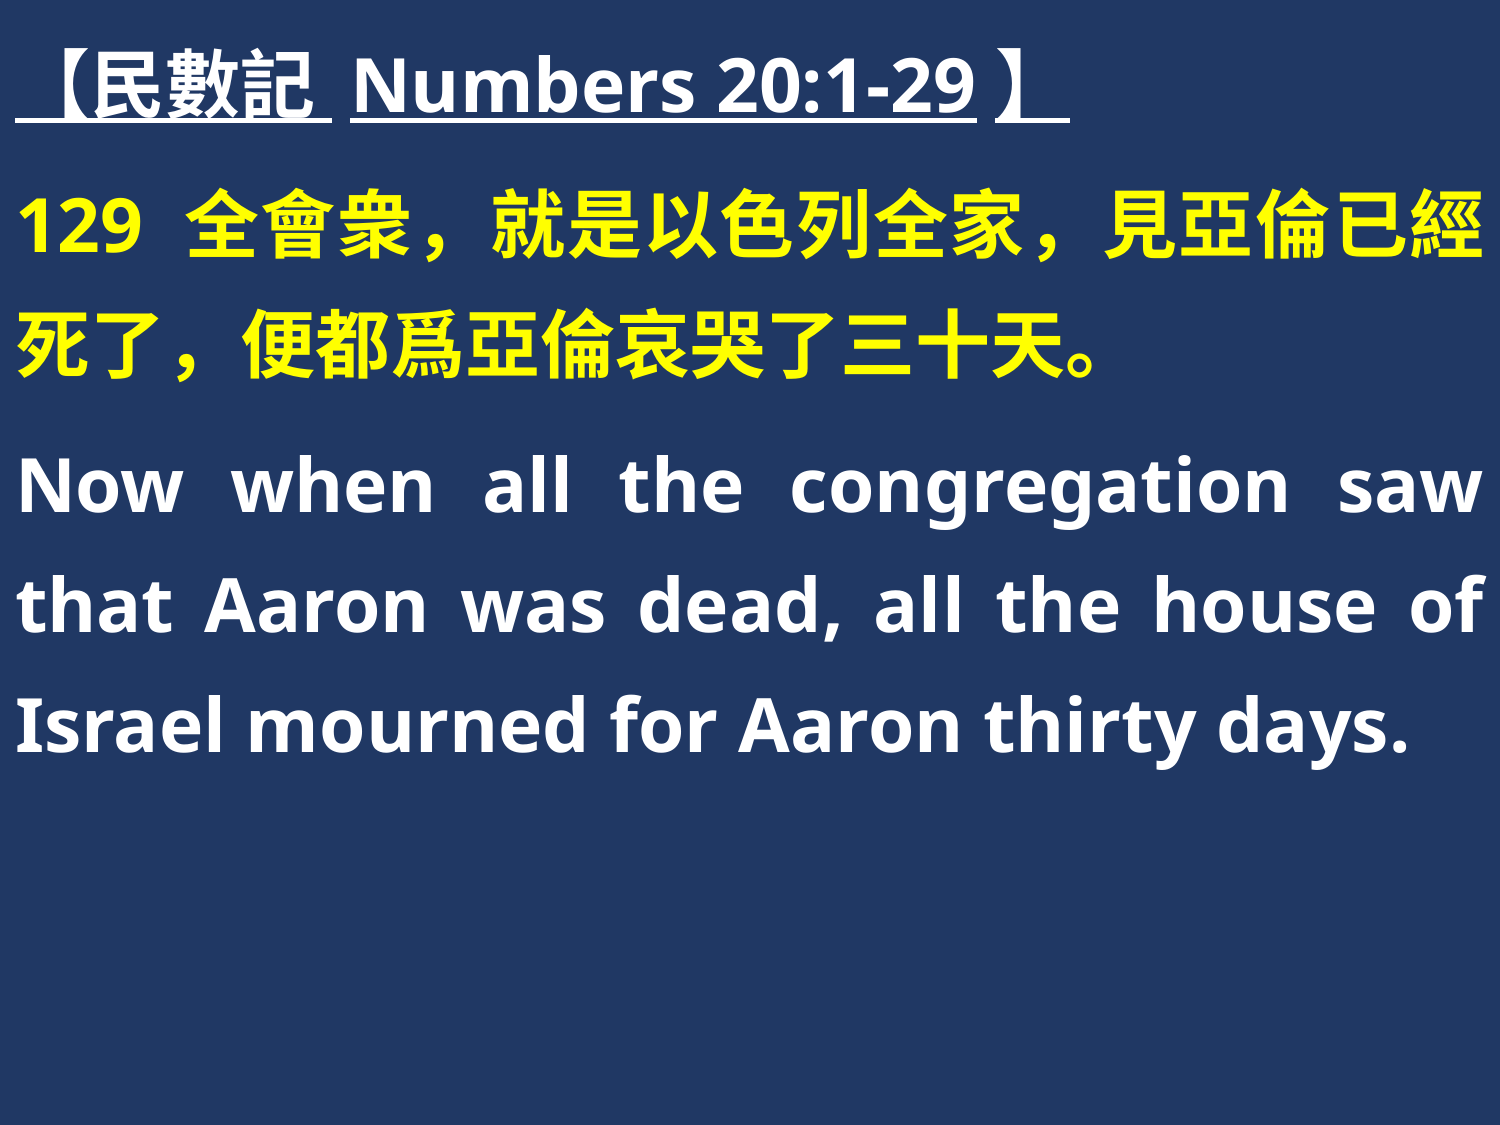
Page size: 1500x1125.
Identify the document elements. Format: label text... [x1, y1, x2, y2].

list 【民數記 Numbers 20:1-29】 129 全會衆，就是以色列全家，見亞倫已經死了，便都爲亞倫哀哭了三十天。 Now when all the congregation saw that Aaron was dead, all the house of Israel mourned for Aaron thirty days. [0, 0, 1500, 1125]
